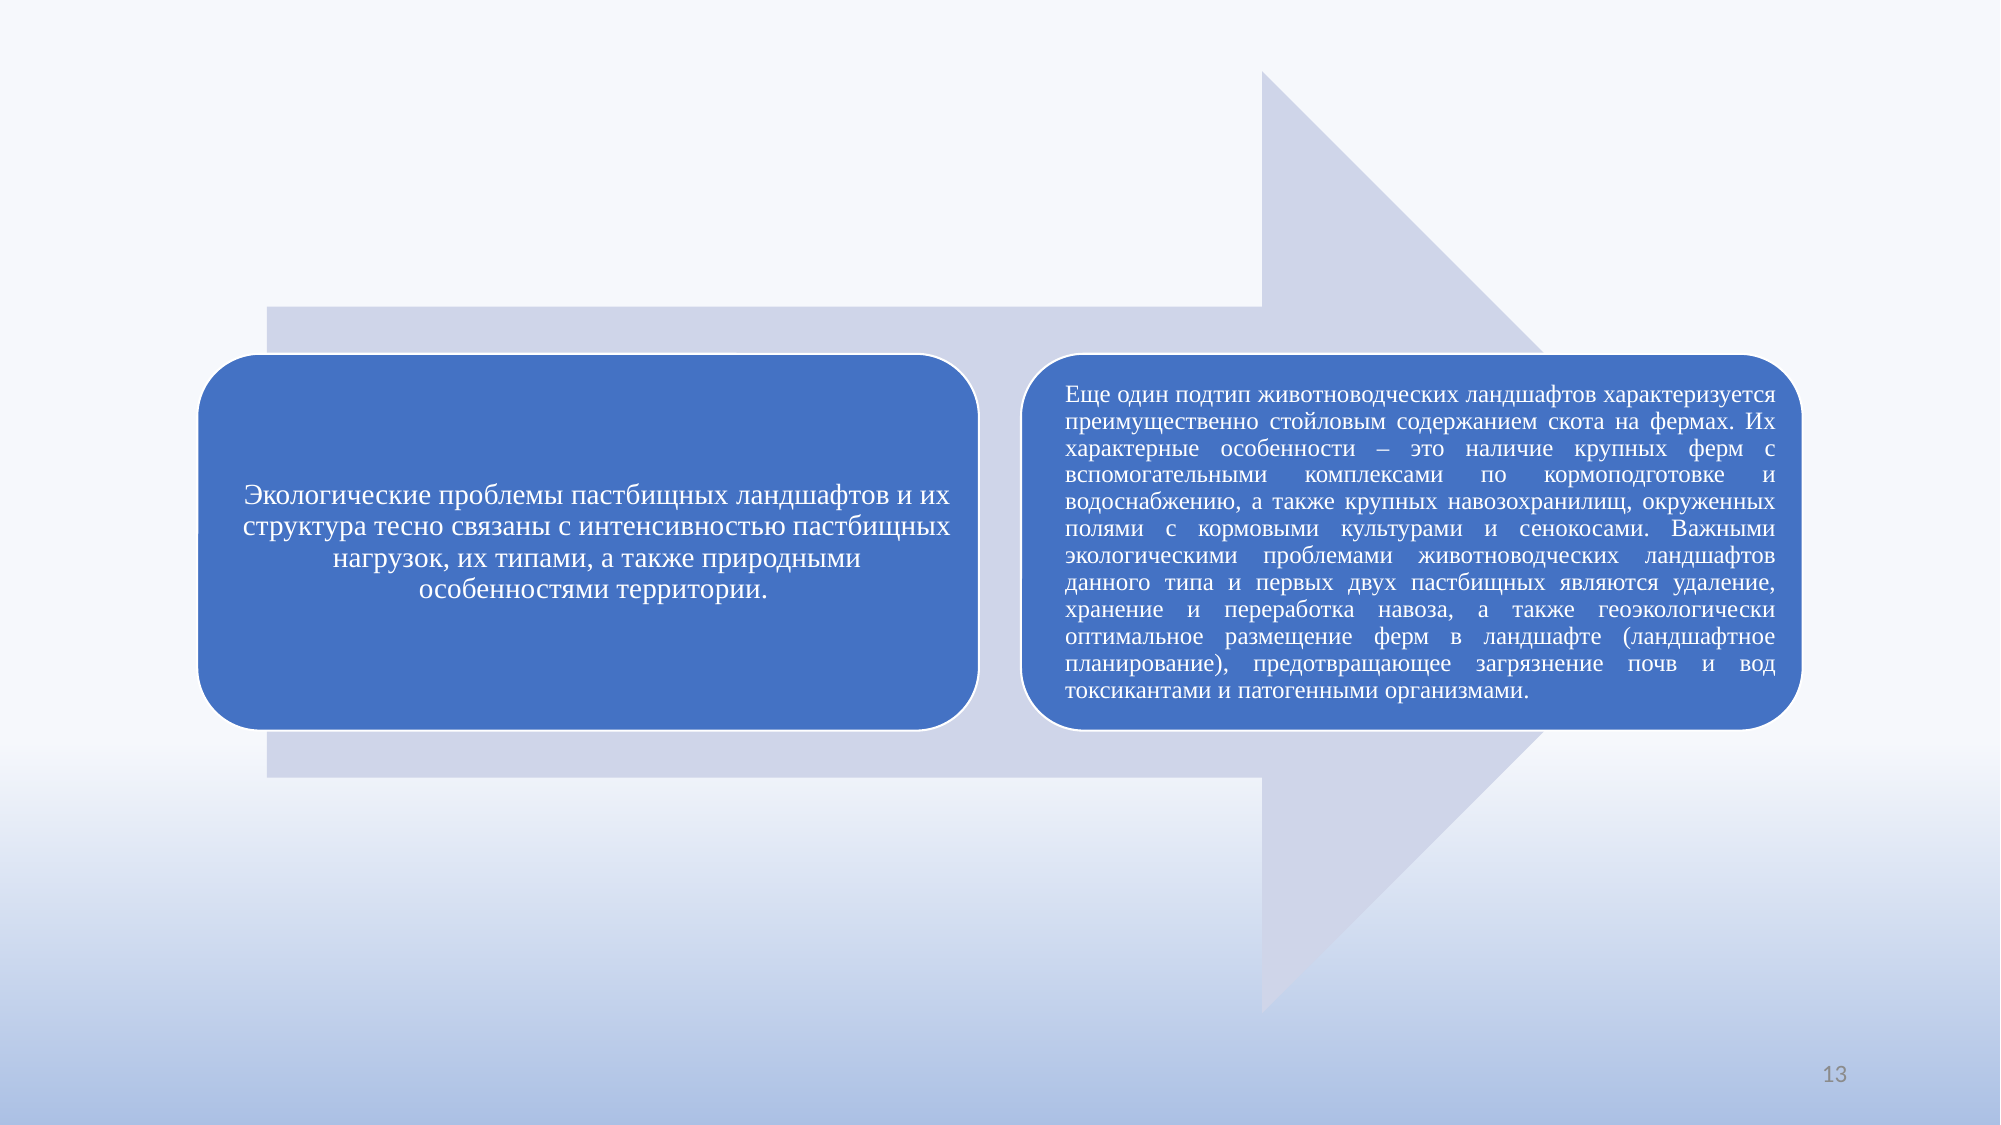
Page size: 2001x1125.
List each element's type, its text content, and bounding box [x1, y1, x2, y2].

slide_number 13 [1412, 1042, 1863, 1103]
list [137, 71, 1863, 1014]
